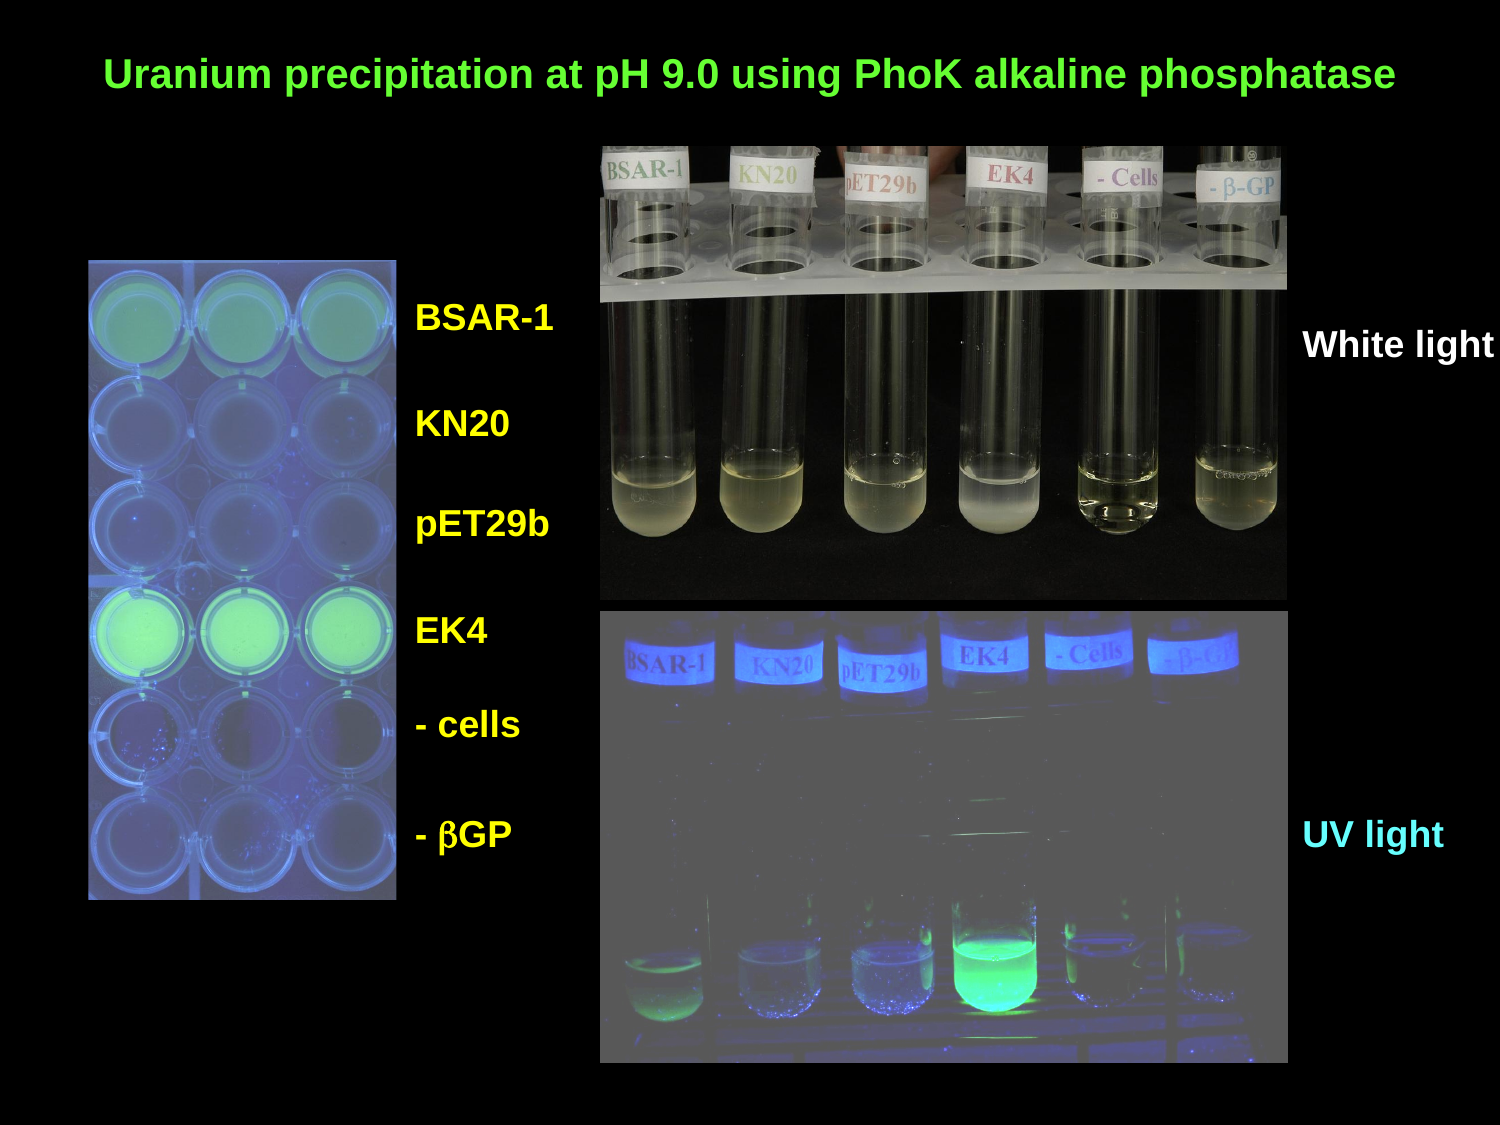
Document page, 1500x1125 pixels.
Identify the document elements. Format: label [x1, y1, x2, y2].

text_box [0, 39, 1500, 1063]
